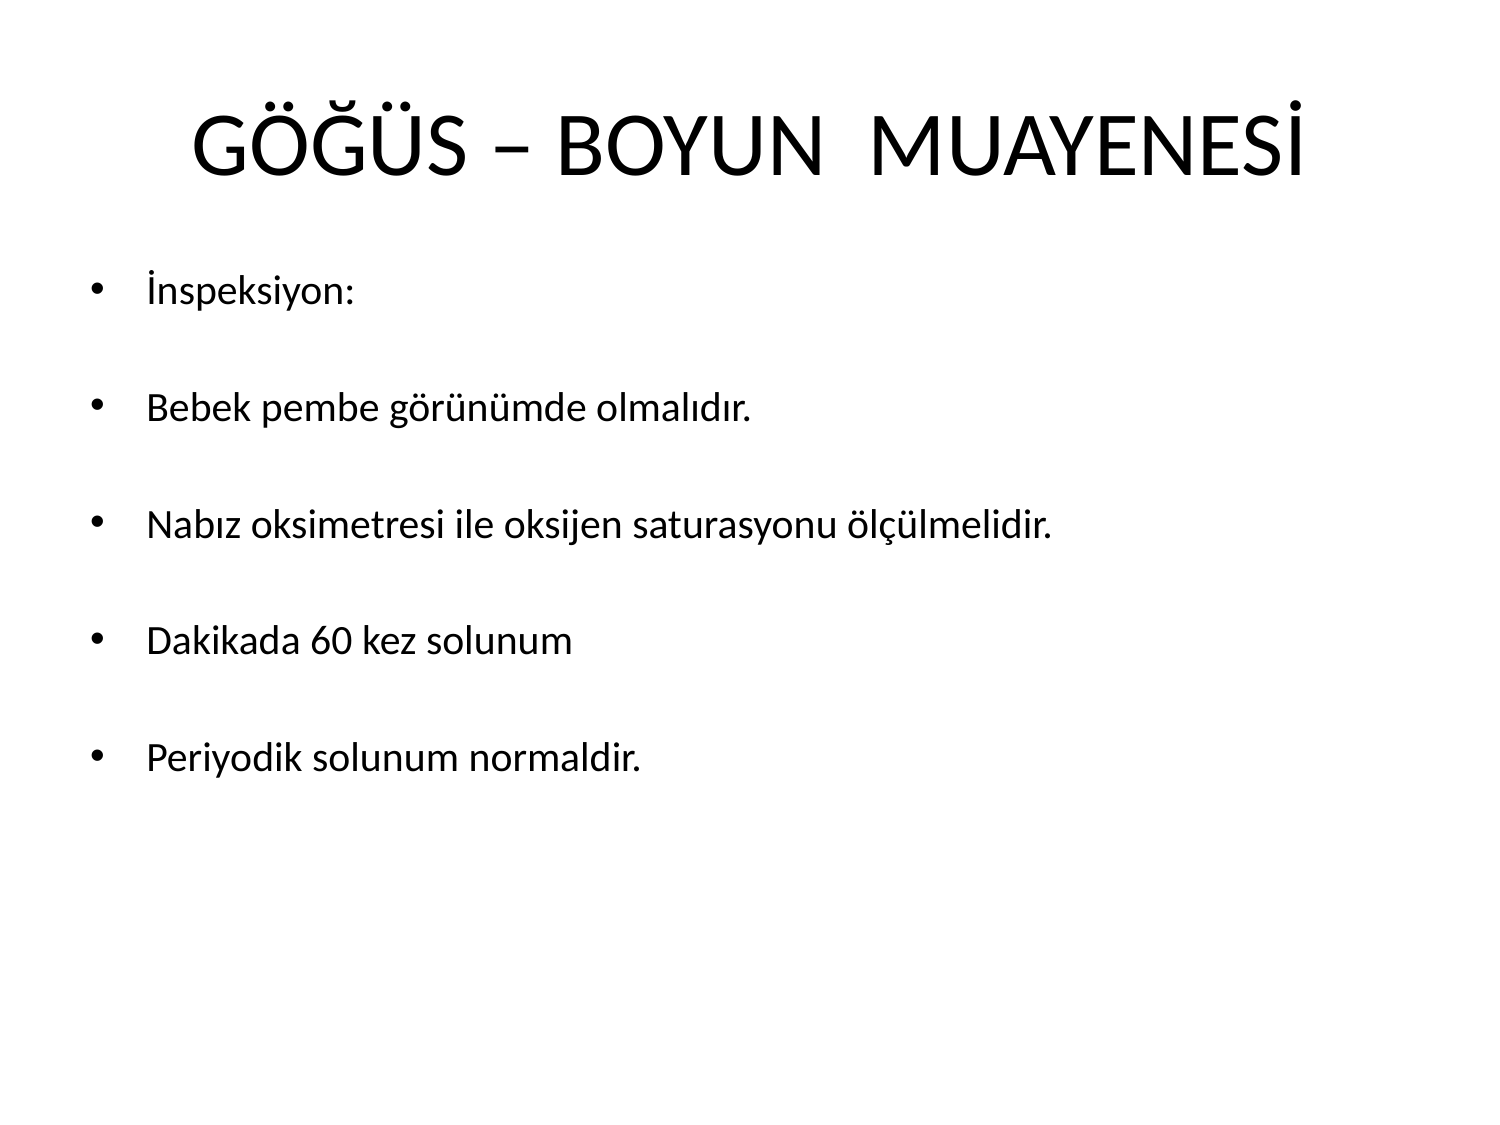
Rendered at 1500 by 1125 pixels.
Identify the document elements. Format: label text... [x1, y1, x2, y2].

title GÖĞÜS – BOYUN MUAYENESİ [75, 45, 1425, 233]
list İnspeksiyon: Bebek pembe görünümde olmalıdır. Nabız oksimetresi ile oksijen saturasyonu ölçülmelidir. Dakikada 60 kez solunum Periyodik solunum normaldir. [75, 255, 1425, 998]
